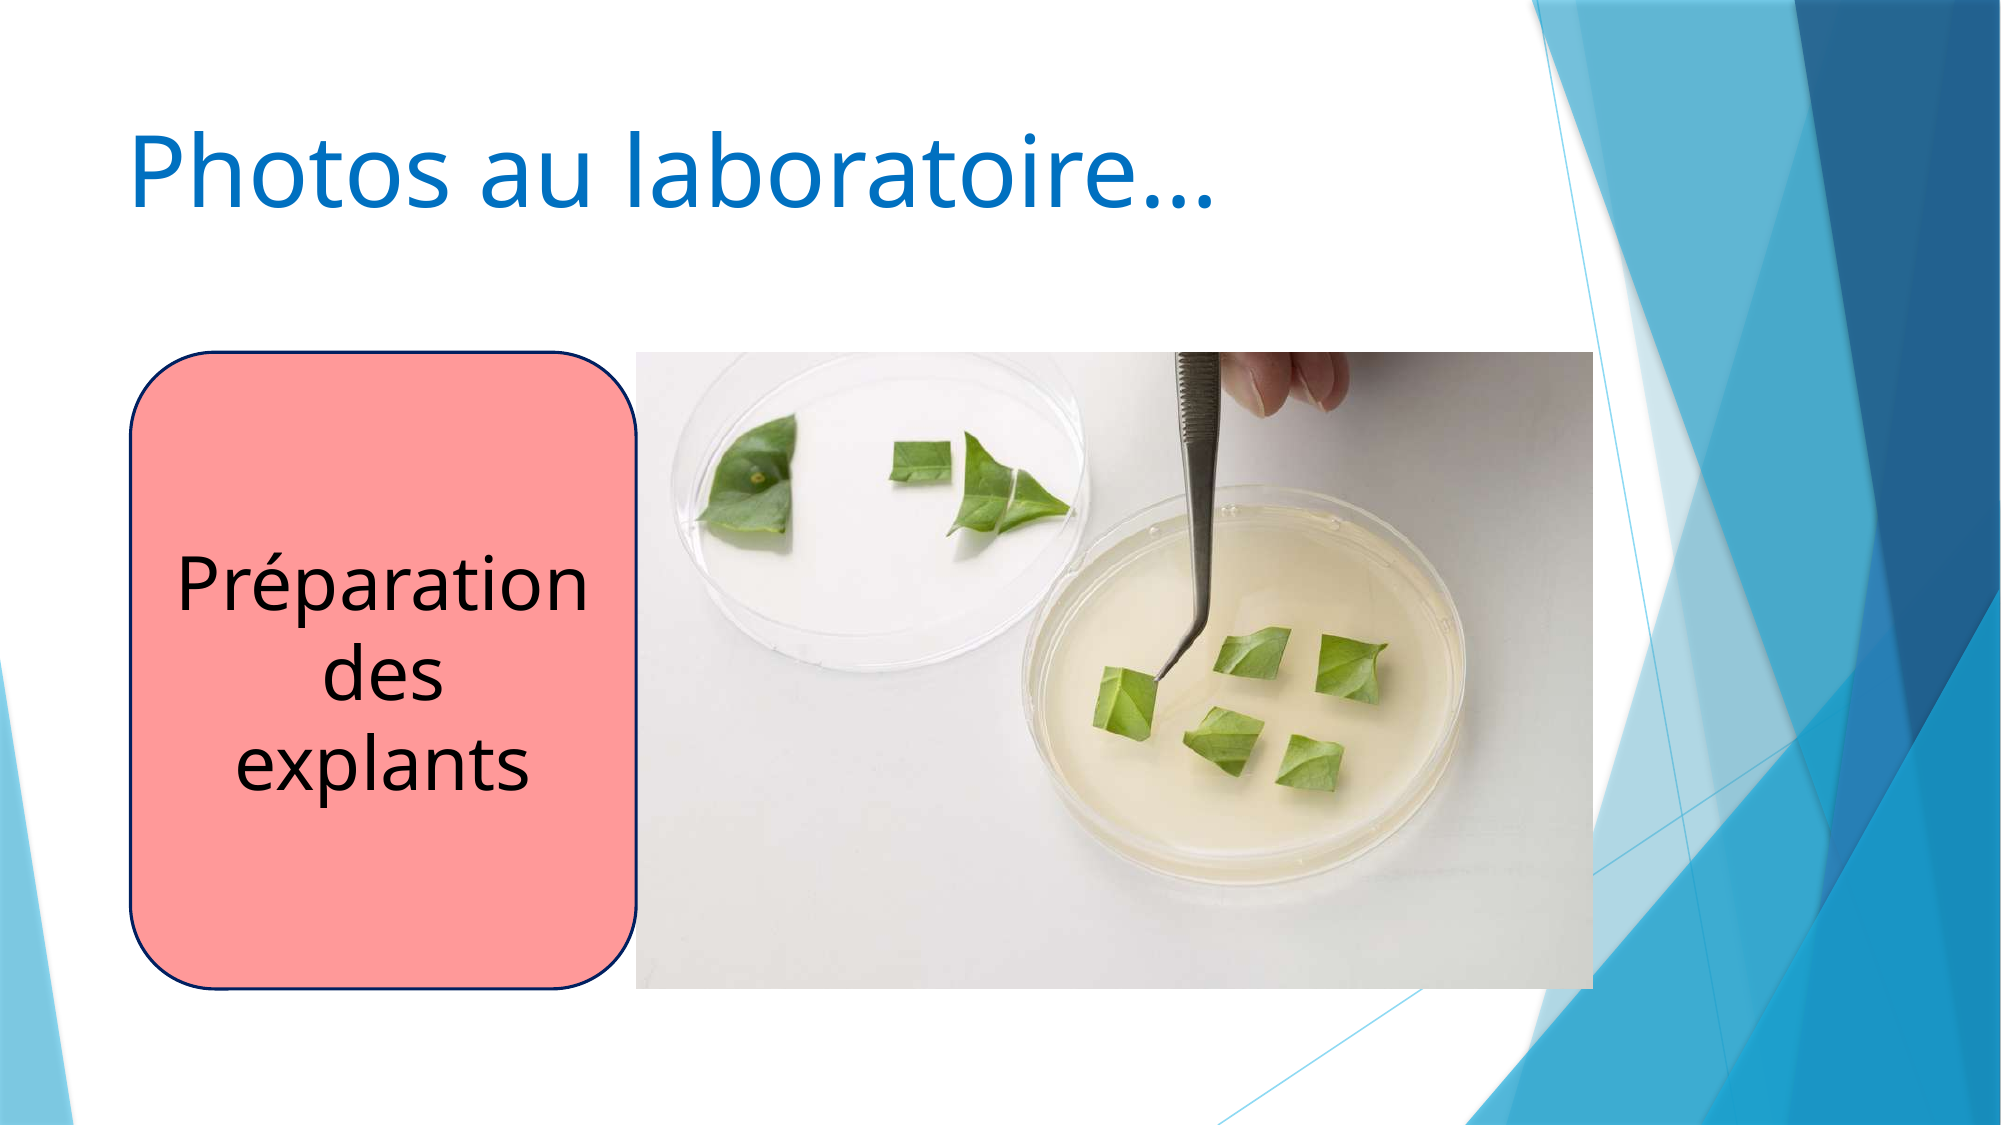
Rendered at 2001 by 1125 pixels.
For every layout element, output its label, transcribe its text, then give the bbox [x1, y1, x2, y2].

title Photos au laboratoire… [111, 99, 1522, 317]
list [635, 351, 1593, 990]
text_box Préparation des explants [128, 350, 630, 991]
